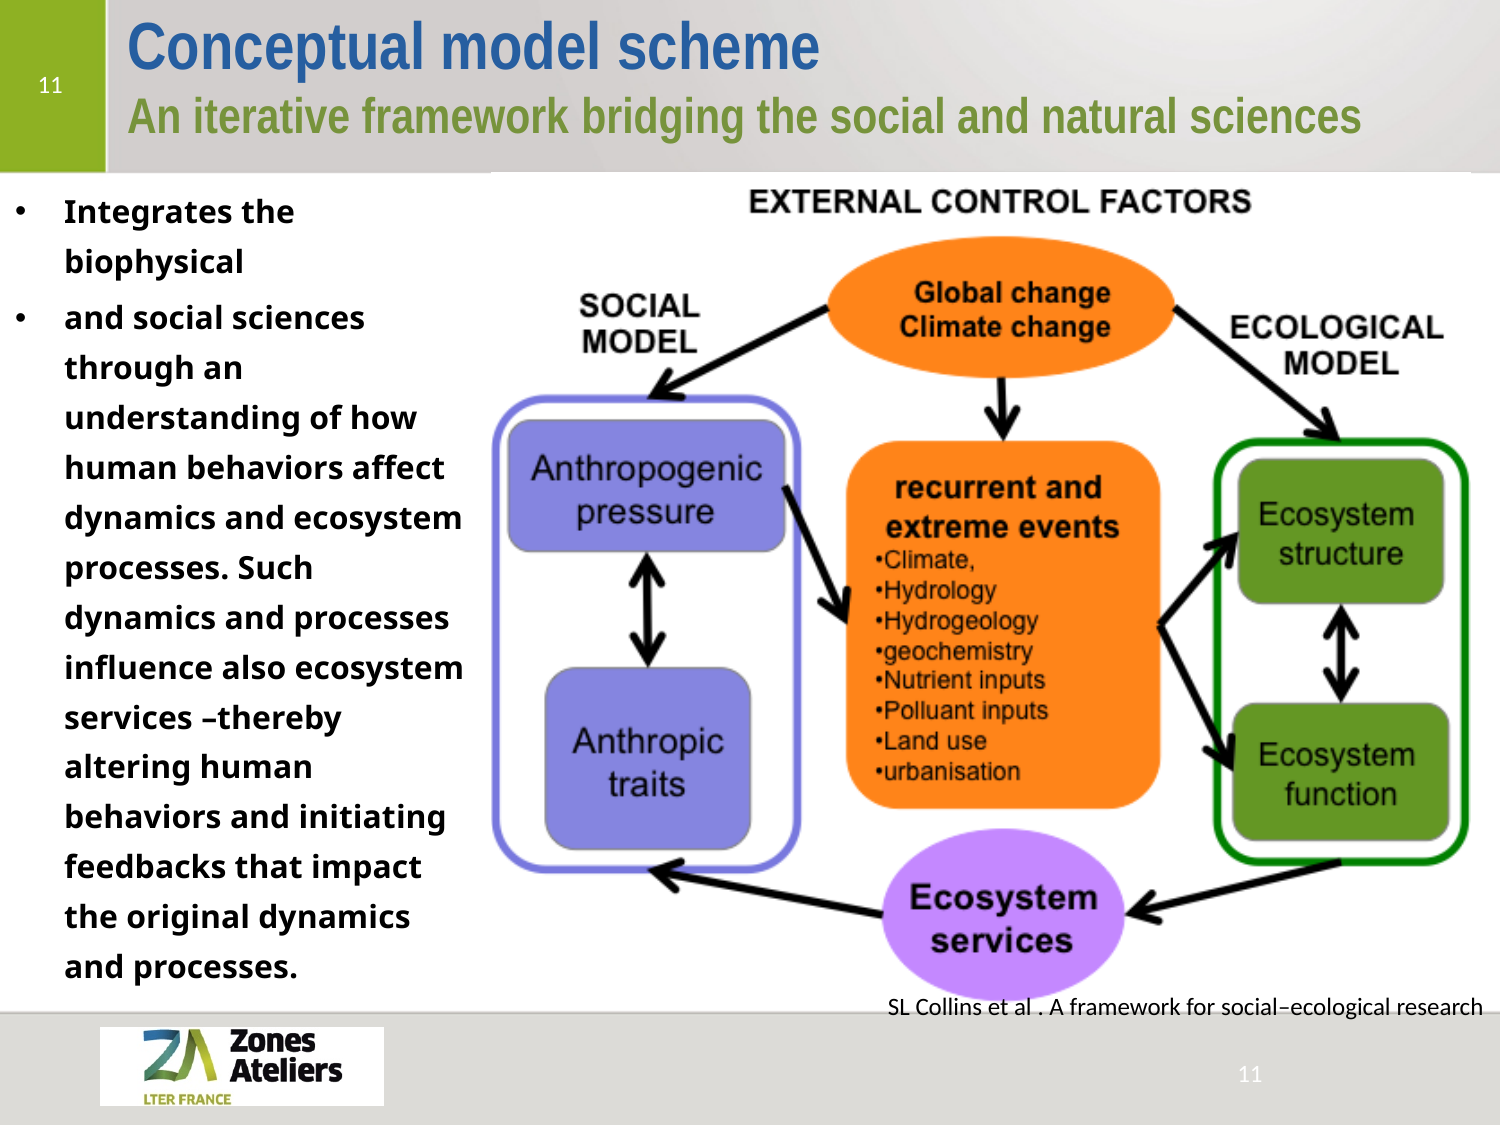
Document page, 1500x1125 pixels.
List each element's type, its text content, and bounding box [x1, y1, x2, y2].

picture [0, 0, 1500, 1125]
slide_number 11 [1074, 1047, 1425, 1103]
text_box 11 [0, 5, 101, 161]
title Conceptual model scheme [112, 7, 1500, 66]
text_box SL Collins et al . A framework for social–ecological research [620, 964, 1500, 1047]
subtitle Integrates the biophysical and social sciences through an understanding of how human behaviors affect dynamics and ecosystem processes. Such dynamics and processes influence also ecosystem services –thereby altering human behaviors and initiating feedbacks that impact the original dynamics and processes. [0, 172, 485, 1000]
text_box An iterative framework bridging the social and natural sciences [112, 66, 1500, 161]
